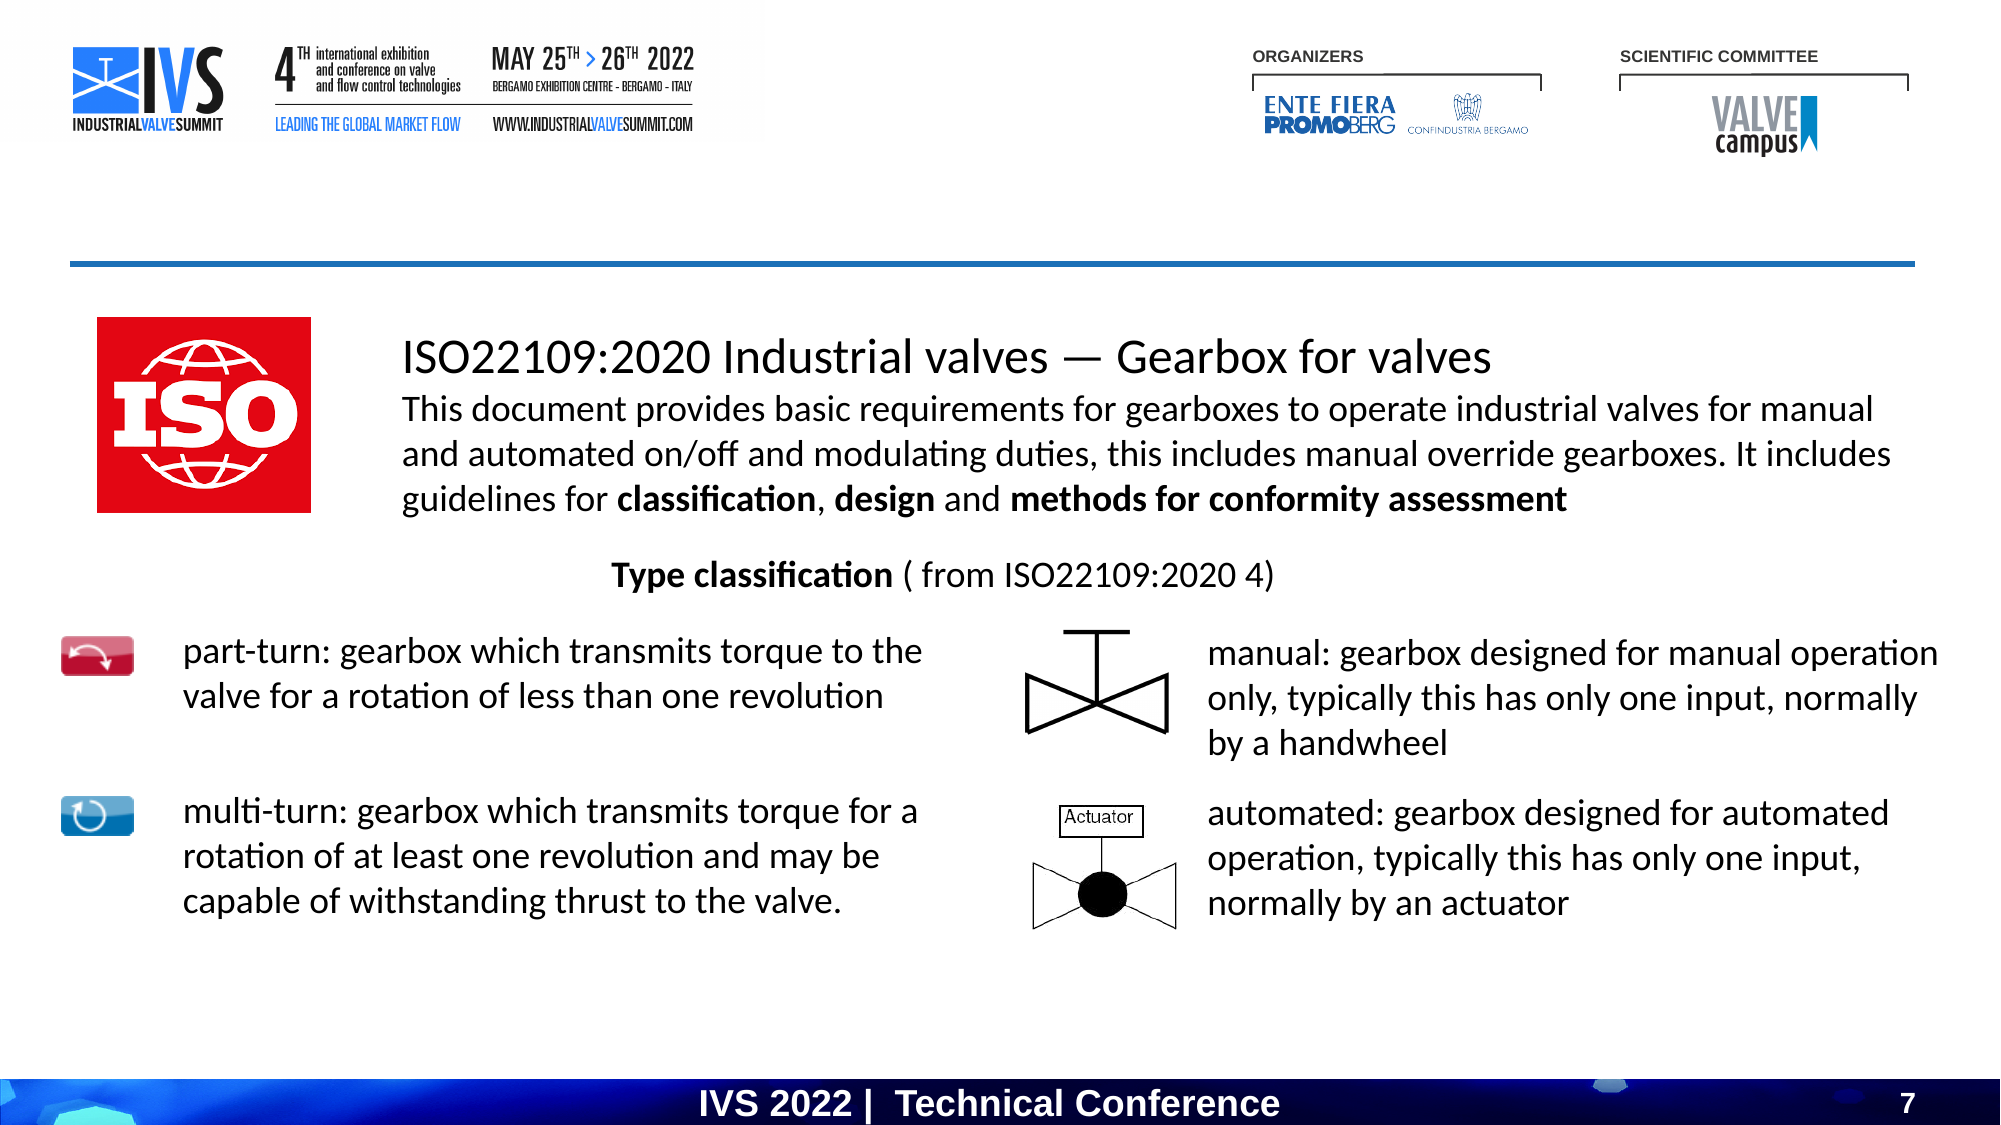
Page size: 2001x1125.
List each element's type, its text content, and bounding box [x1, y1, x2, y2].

picture [0, 0, 765, 142]
text_box Type classification ( from ISO22109:2020 4) [132, 542, 1755, 602]
picture [1265, 96, 1396, 134]
picture [97, 317, 311, 513]
text_box multi-turn: gearbox which transmits torque for a rotation of at least one revolution and may be capable of withstanding thrust to the valve. [168, 778, 949, 929]
picture [61, 796, 134, 836]
picture [1018, 607, 1188, 758]
text_box automated: gearbox designed for automated operation, typically this has only one input, normally by an actuator [1192, 780, 1973, 931]
picture [0, 1079, 2000, 1125]
picture [61, 636, 134, 676]
picture [1008, 796, 1198, 943]
picture [1705, 67, 1824, 186]
text_box manual: gearbox designed for manual operation only, typically this has only one input, normally by a handwheel [1192, 620, 1973, 771]
picture [1408, 93, 1528, 134]
text_box ISO22109:2020 Industrial valves — Gearbox for valves This document provides basic requirements for gearboxes to operate industrial valves for manual and automated on/off and modulating duties, this includes manual override gearboxes. It includes guidelines for classification, design and methods for conformity assessment [387, 316, 1914, 767]
text_box part-turn: gearbox which transmits torque to the valve for a rotation of less than one revolution [168, 618, 949, 778]
